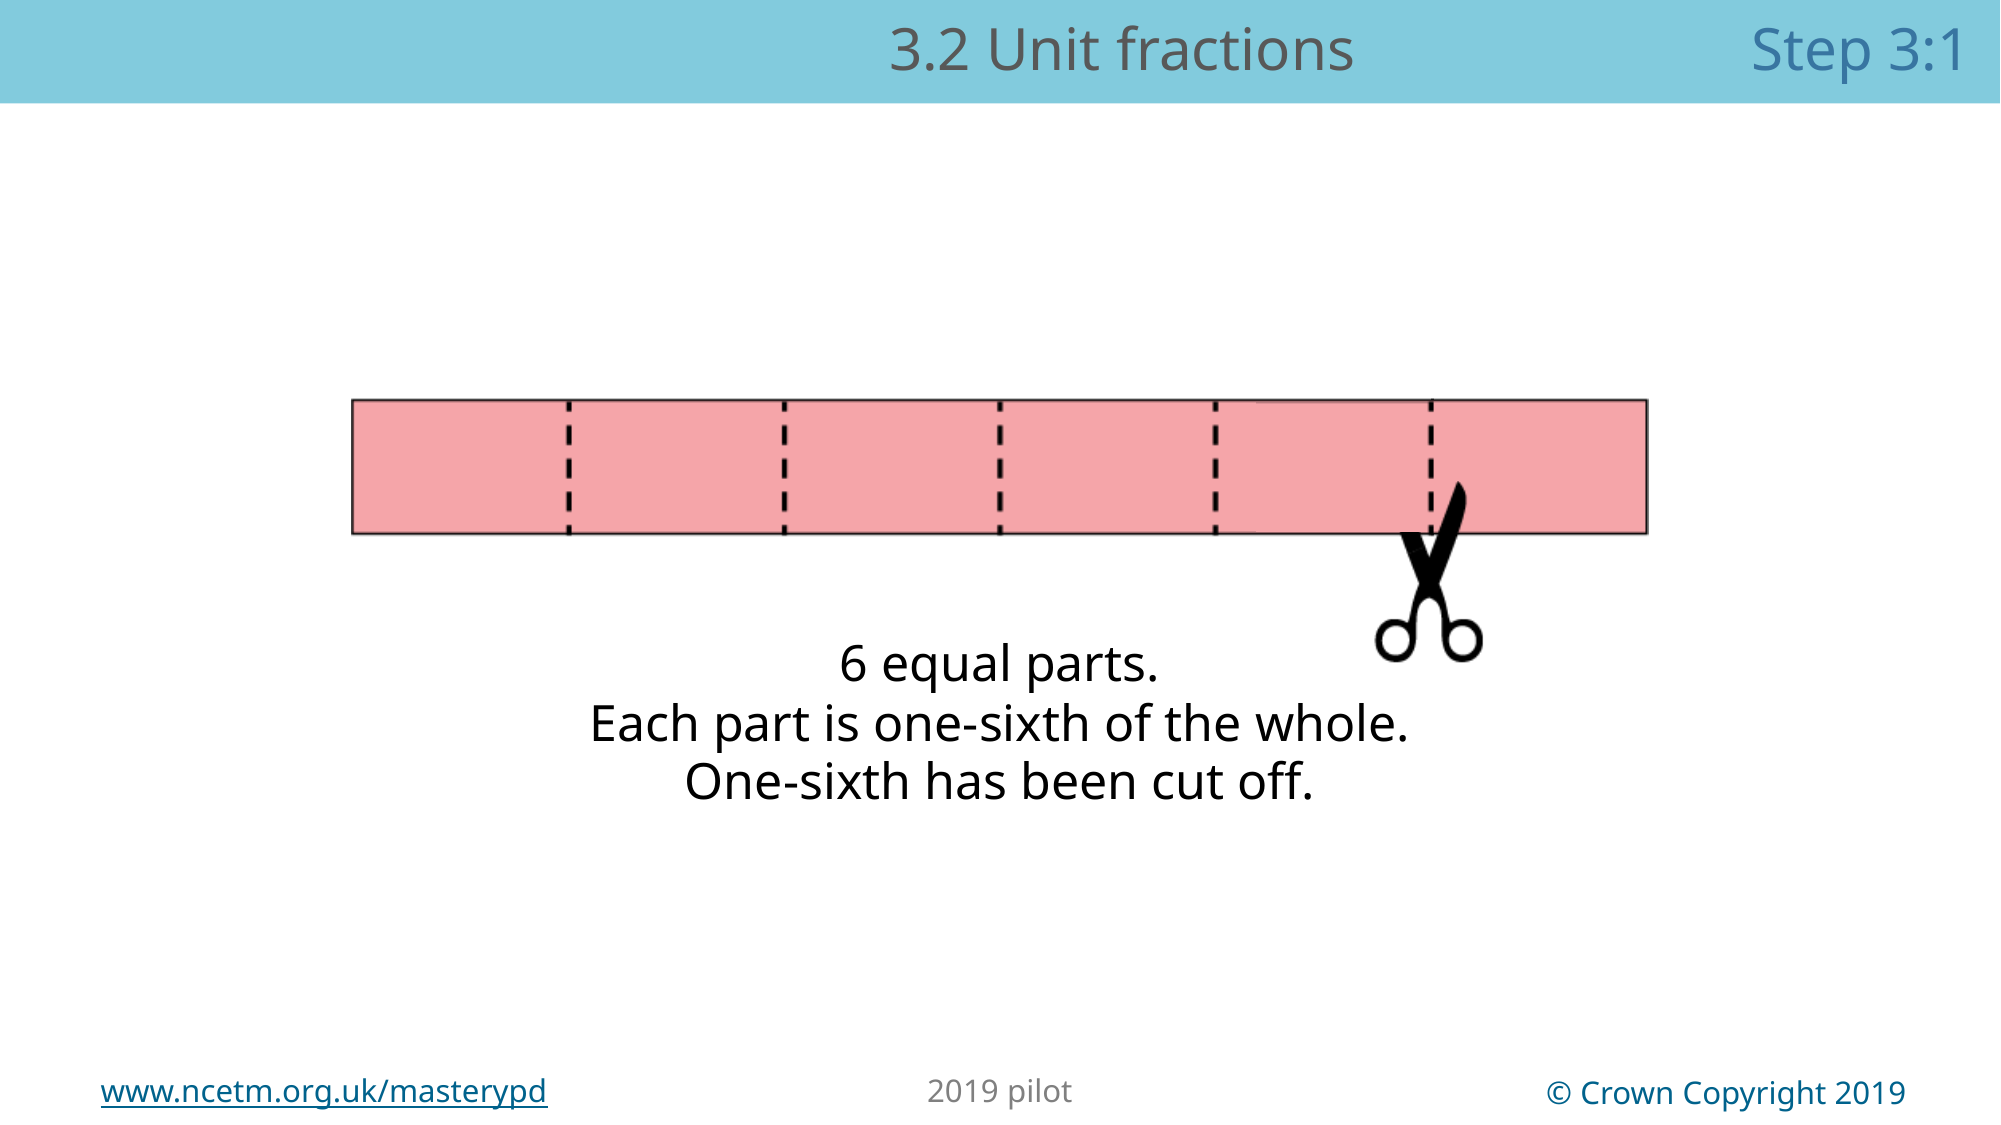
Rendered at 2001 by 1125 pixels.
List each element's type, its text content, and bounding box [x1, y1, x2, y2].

text_box 6 equal parts. [815, 623, 1184, 684]
text_box Each part is one-sixth of the whole. [490, 684, 1510, 760]
list 3.2 Unit fractions Step 3:1 [0, 0, 2000, 104]
picture [351, 398, 1682, 672]
text_box One-sixth has been cut off. [576, 742, 1424, 818]
